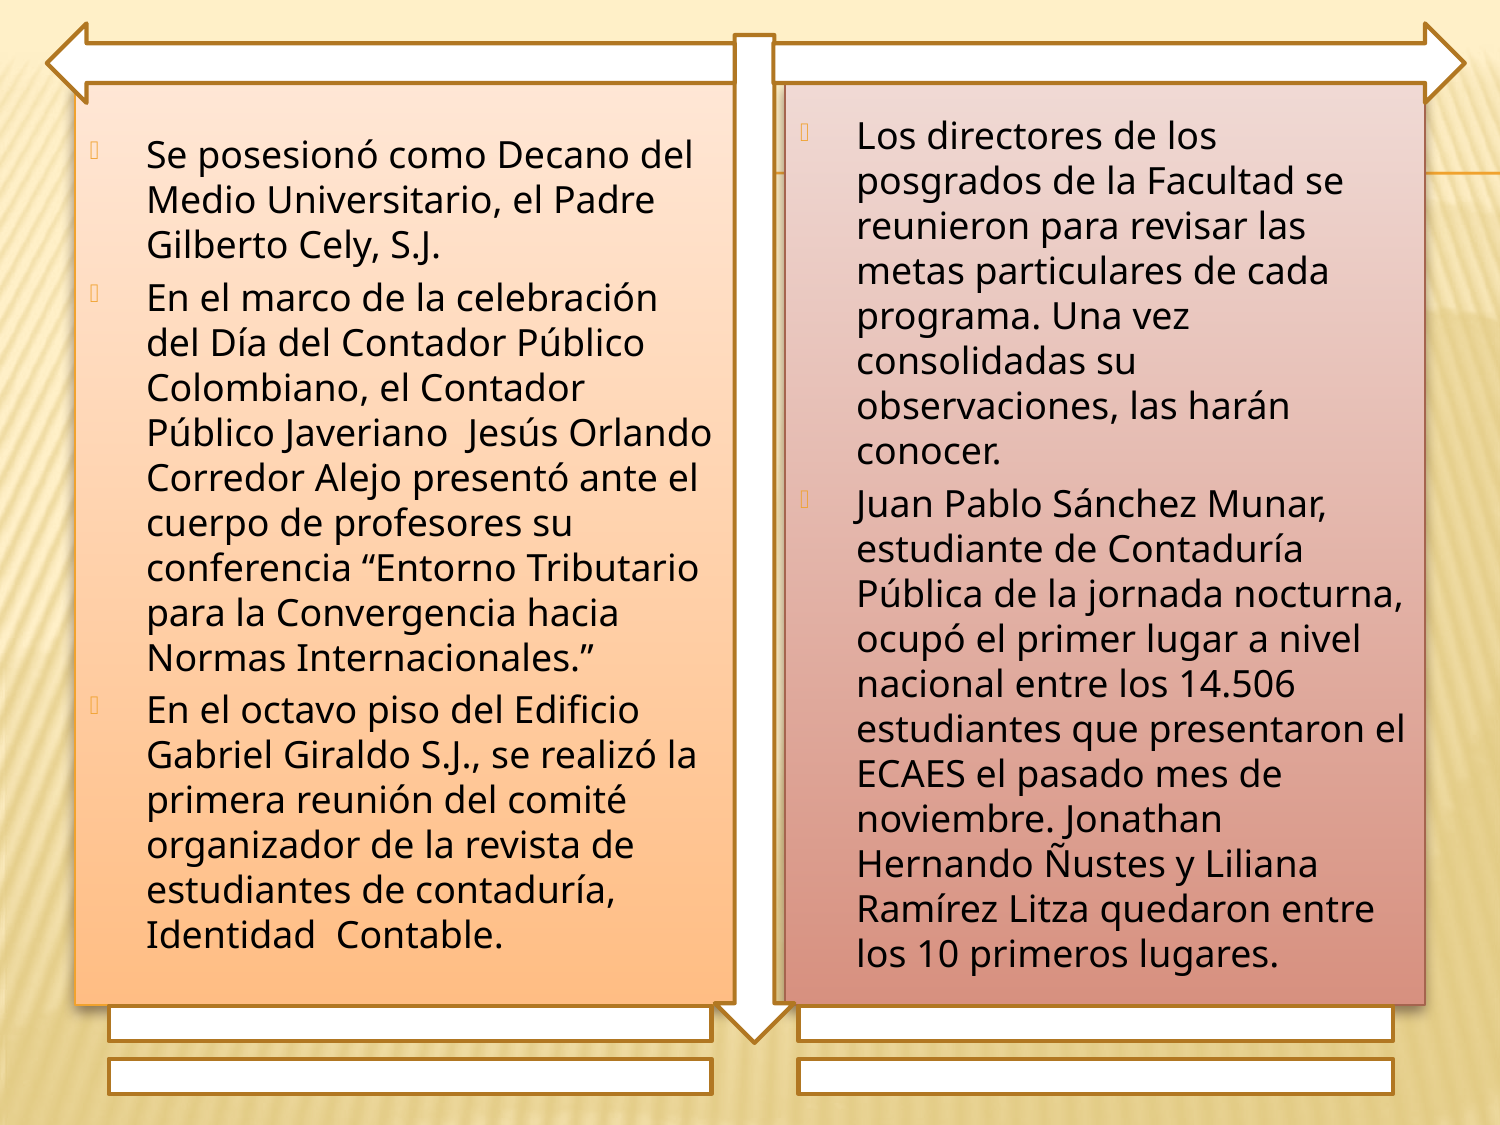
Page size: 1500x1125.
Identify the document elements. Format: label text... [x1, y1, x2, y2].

text_box [44, 21, 737, 105]
text_box [771, 21, 1467, 105]
text_box [107, 1057, 714, 1096]
text_box [107, 1004, 714, 1043]
list Se posesionó como Decano del Medio Universitario, el Padre Gilberto Cely, S.J. En el marco de la celebración del Día del Contador Público Colombiano, el Contador Público Javeriano Jesús Orlando Corredor Alejo presentó ante el cuerpo de profesores su conferencia “Entorno Tributario para la Convergencia hacia Normas Internacionales.” En el octavo piso del Edificio Gabriel Giraldo S.J., se realizó la primera reunión del comité organizador de la revista de estudiantes de contaduría, Identidad Contable. [74, 86, 732, 1006]
text_box [712, 32, 797, 1046]
text_box [796, 1057, 1395, 1096]
list Los directores de los posgrados de la Facultad se reunieron para revisar las metas particulares de cada programa. Una vez consolidadas su observaciones, las harán conocer. Juan Pablo Sánchez Munar, estudiante de Contaduría Pública de la jornada nocturna, ocupó el primer lugar a nivel nacional entre los 14.506 estudiantes que presentaron el ECAES el pasado mes de noviembre. Jonathan Hernando Ñustes y Liliana Ramírez Litza quedaron entre los 10 primeros lugares. [784, 86, 1426, 1006]
text_box [796, 1004, 1395, 1043]
